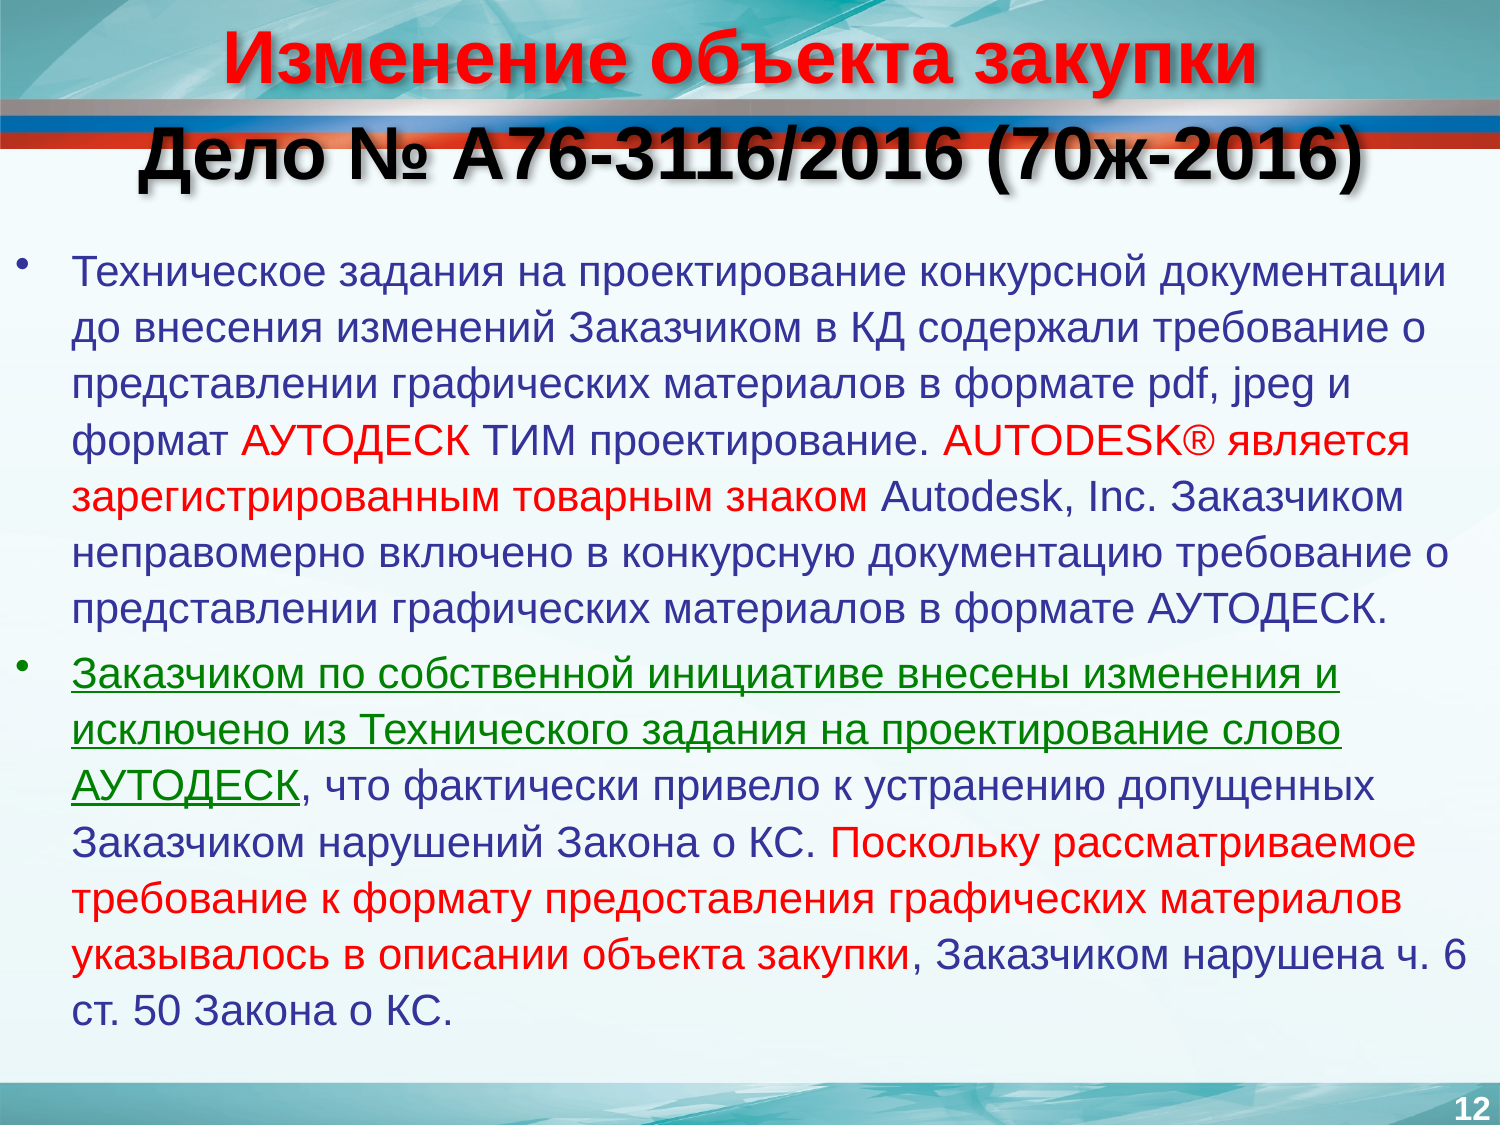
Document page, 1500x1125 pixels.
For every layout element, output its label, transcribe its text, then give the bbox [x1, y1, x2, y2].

title Изменение объекта закупки Дело № А76-3116/2016 (70ж-2016) [76, 0, 1427, 197]
list Техническое задания на проектирование конкурсной документации до внесения изменений Заказчиком в КД содержали требование о представлении графических материалов в формате pdf, jpeg и формат АУТОДЕСК ТИМ проектирование. AUTODESK® является зарегистрированным товарным знаком Autodesk, Inc. Заказчиком неправомерно включено в конкурсную документацию требование о представлении графических материалов в формате АУТОДЕСК. Заказчиком по собственной инициативе внесены изменения и исключено из Технического задания на проектирование слово АУТОДЕСК, что фактически привело к устранению допущенных Заказчиком нарушений Закона о КС. Поскольку рассматриваемое требование к формату предоставления графических материалов указывалось в описании объекта закупки, Заказчиком нарушена ч. 6 ст. 50 Закона о КС. [0, 231, 1500, 1083]
picture [0, 1083, 1155, 1125]
picture [0, 0, 1500, 231]
slide_number 12 [1155, 1079, 1500, 1125]
